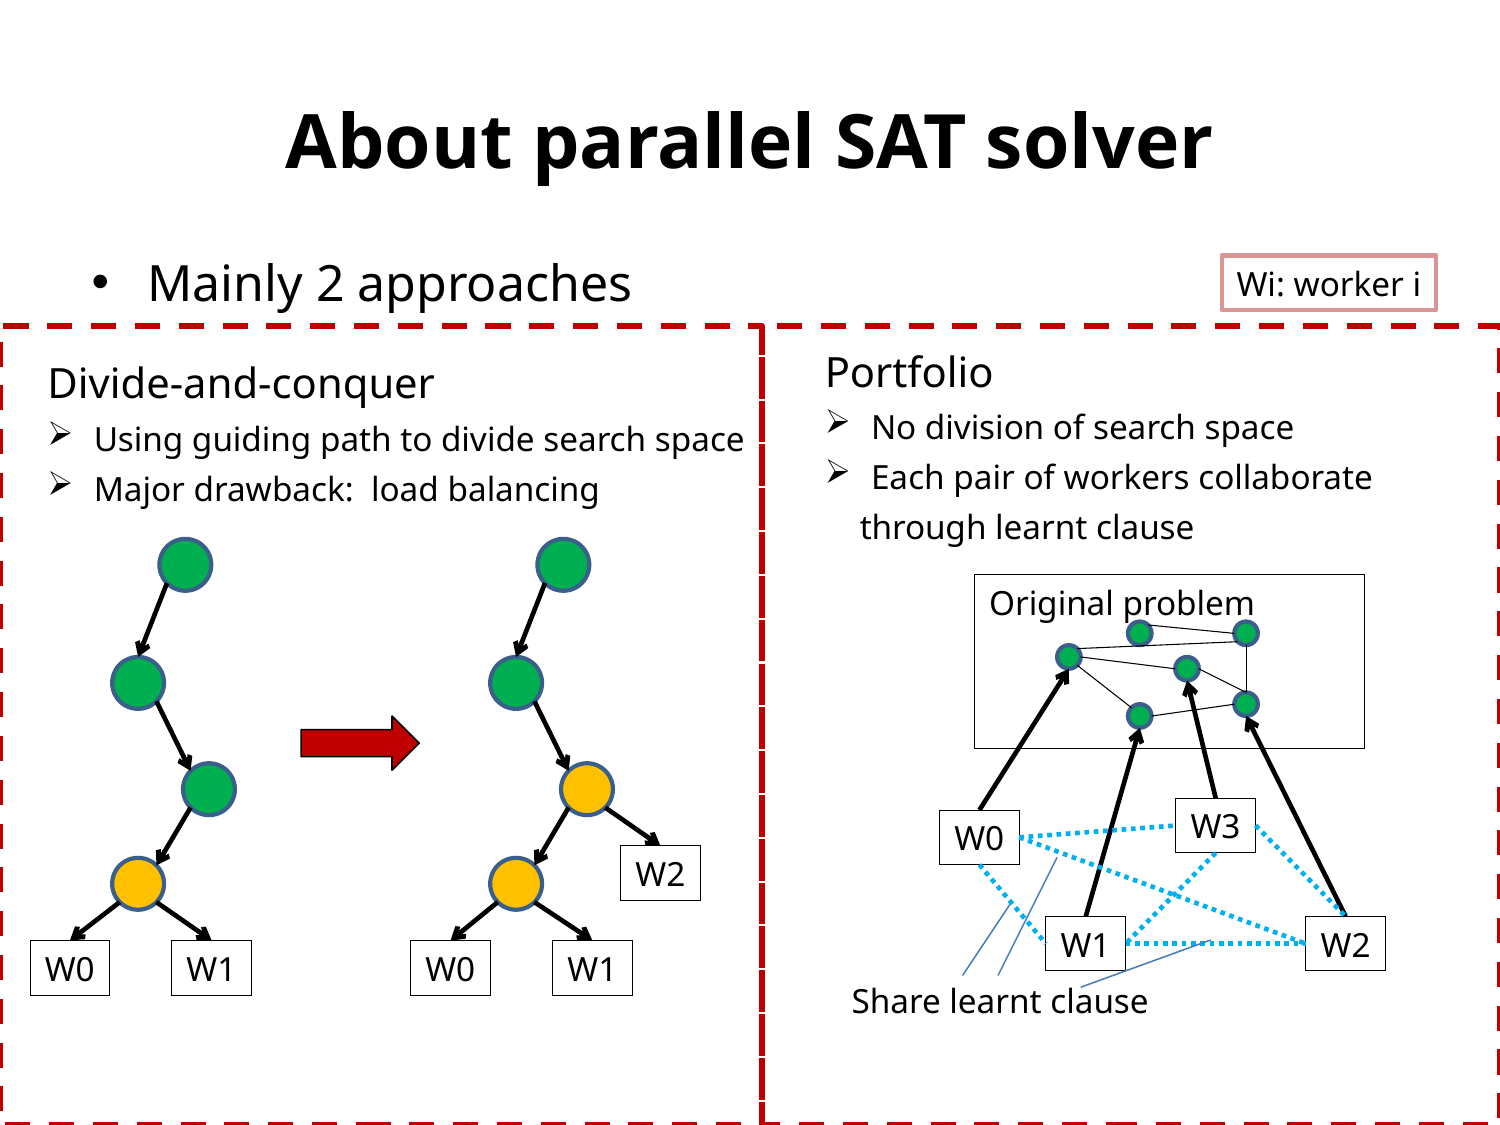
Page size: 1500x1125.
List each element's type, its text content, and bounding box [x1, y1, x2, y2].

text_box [450, 901, 498, 941]
text_box [0, 324, 764, 1125]
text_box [534, 701, 569, 772]
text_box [534, 807, 569, 866]
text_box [1147, 624, 1235, 634]
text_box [1019, 825, 1176, 837]
title About parallel SAT solver [75, 45, 1425, 233]
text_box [979, 865, 992, 902]
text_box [515, 582, 546, 658]
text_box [1255, 825, 1346, 917]
list Mainly 2 approaches [76, 243, 1427, 326]
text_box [156, 807, 191, 866]
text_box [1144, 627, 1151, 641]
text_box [1085, 727, 1140, 824]
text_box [1245, 715, 1346, 836]
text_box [1077, 665, 1132, 708]
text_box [962, 904, 992, 976]
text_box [69, 901, 120, 941]
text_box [137, 582, 168, 658]
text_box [1186, 725, 1216, 799]
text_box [534, 901, 593, 941]
text_box Thread MN [976, 659, 1178, 818]
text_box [156, 701, 191, 772]
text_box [1186, 680, 1197, 702]
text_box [156, 901, 212, 941]
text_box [1019, 837, 1306, 945]
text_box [979, 668, 1070, 811]
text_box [1080, 657, 1176, 669]
text_box Wi: worker i [1221, 255, 1437, 310]
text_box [1151, 703, 1235, 717]
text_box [1080, 939, 1211, 988]
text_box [997, 856, 1058, 976]
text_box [1198, 668, 1241, 693]
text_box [604, 807, 661, 847]
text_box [1077, 641, 1238, 649]
text_box [762, 324, 1500, 1125]
